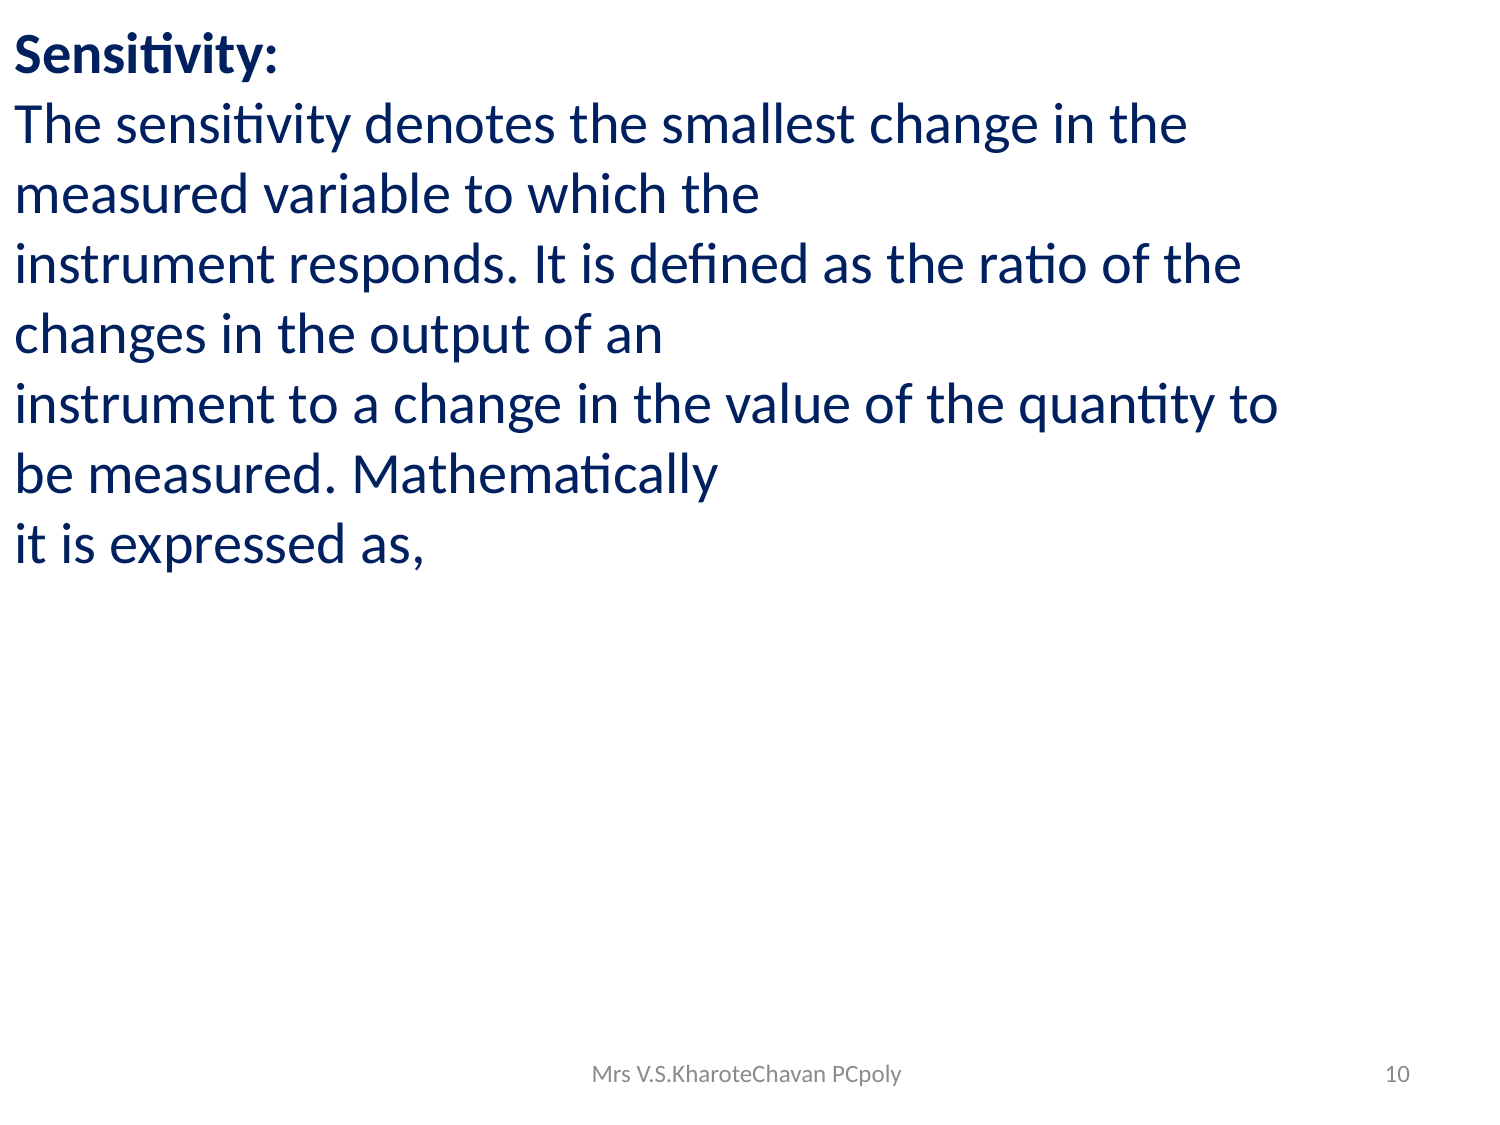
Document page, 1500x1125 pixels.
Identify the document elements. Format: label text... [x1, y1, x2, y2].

slide_number 10 [1074, 1042, 1425, 1103]
footer Mrs V.S.KharoteChavan PCpoly [512, 1042, 988, 1103]
text_box Sensitivity: The sensitivity denotes the smallest change in the measured variable to which the instrument responds. It is defined as the ratio of the changes in the output of an instrument to a change in the value of the quantity to be measured. Mathematically it is expressed as, [0, 0, 1350, 582]
